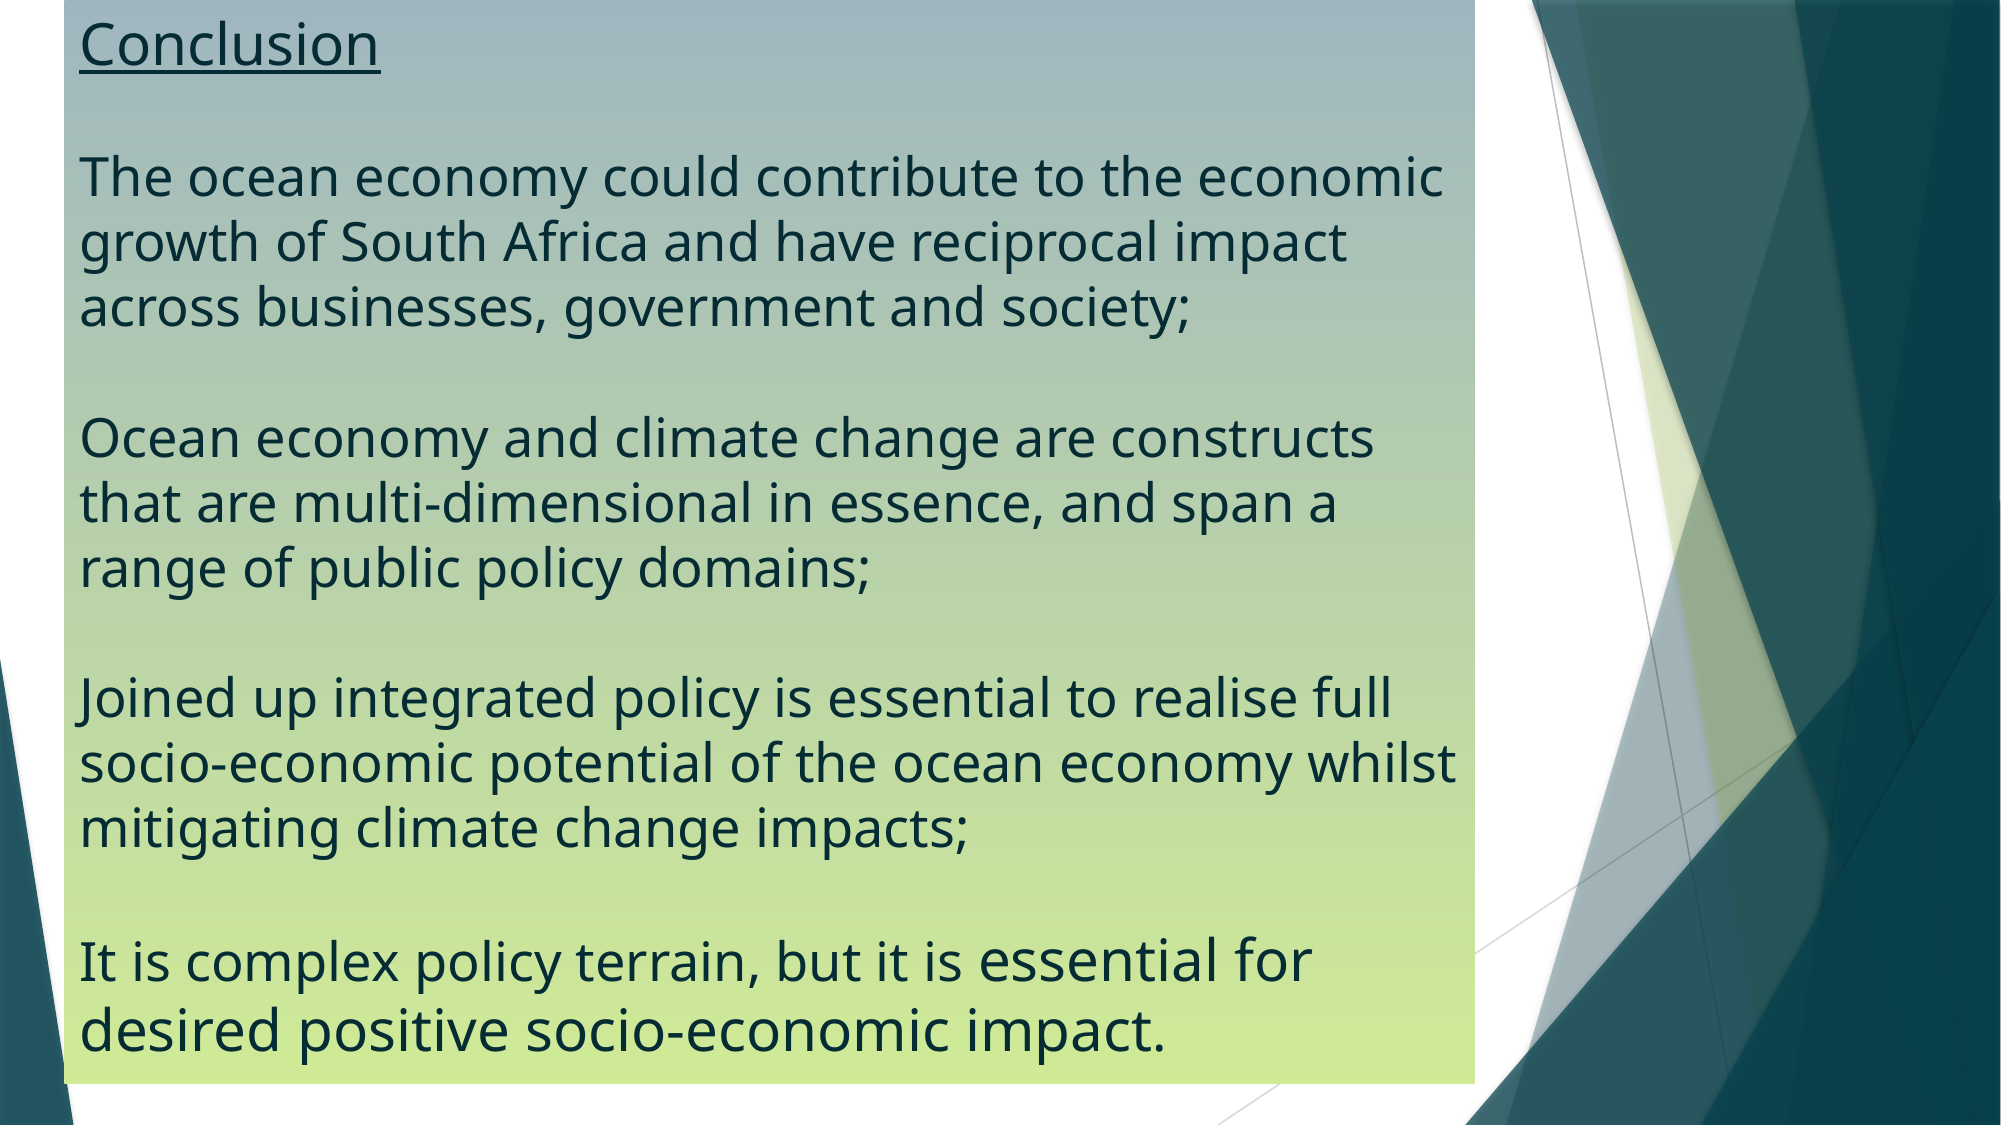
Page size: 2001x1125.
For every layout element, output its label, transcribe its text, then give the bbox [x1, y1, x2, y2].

title Conclusion The ocean economy could contribute to the economic growth of South Africa and have reciprocal impact across businesses, government and society; Ocean economy and climate change are constructs that are multi-dimensional in essence, and span a range of public policy domains; Joined up integrated policy is essential to realise full socio-economic potential of the ocean economy whilst mitigating climate change impacts; It is complex policy terrain, but it is essential for desired positive socio-economic impact. [64, 0, 1475, 1084]
